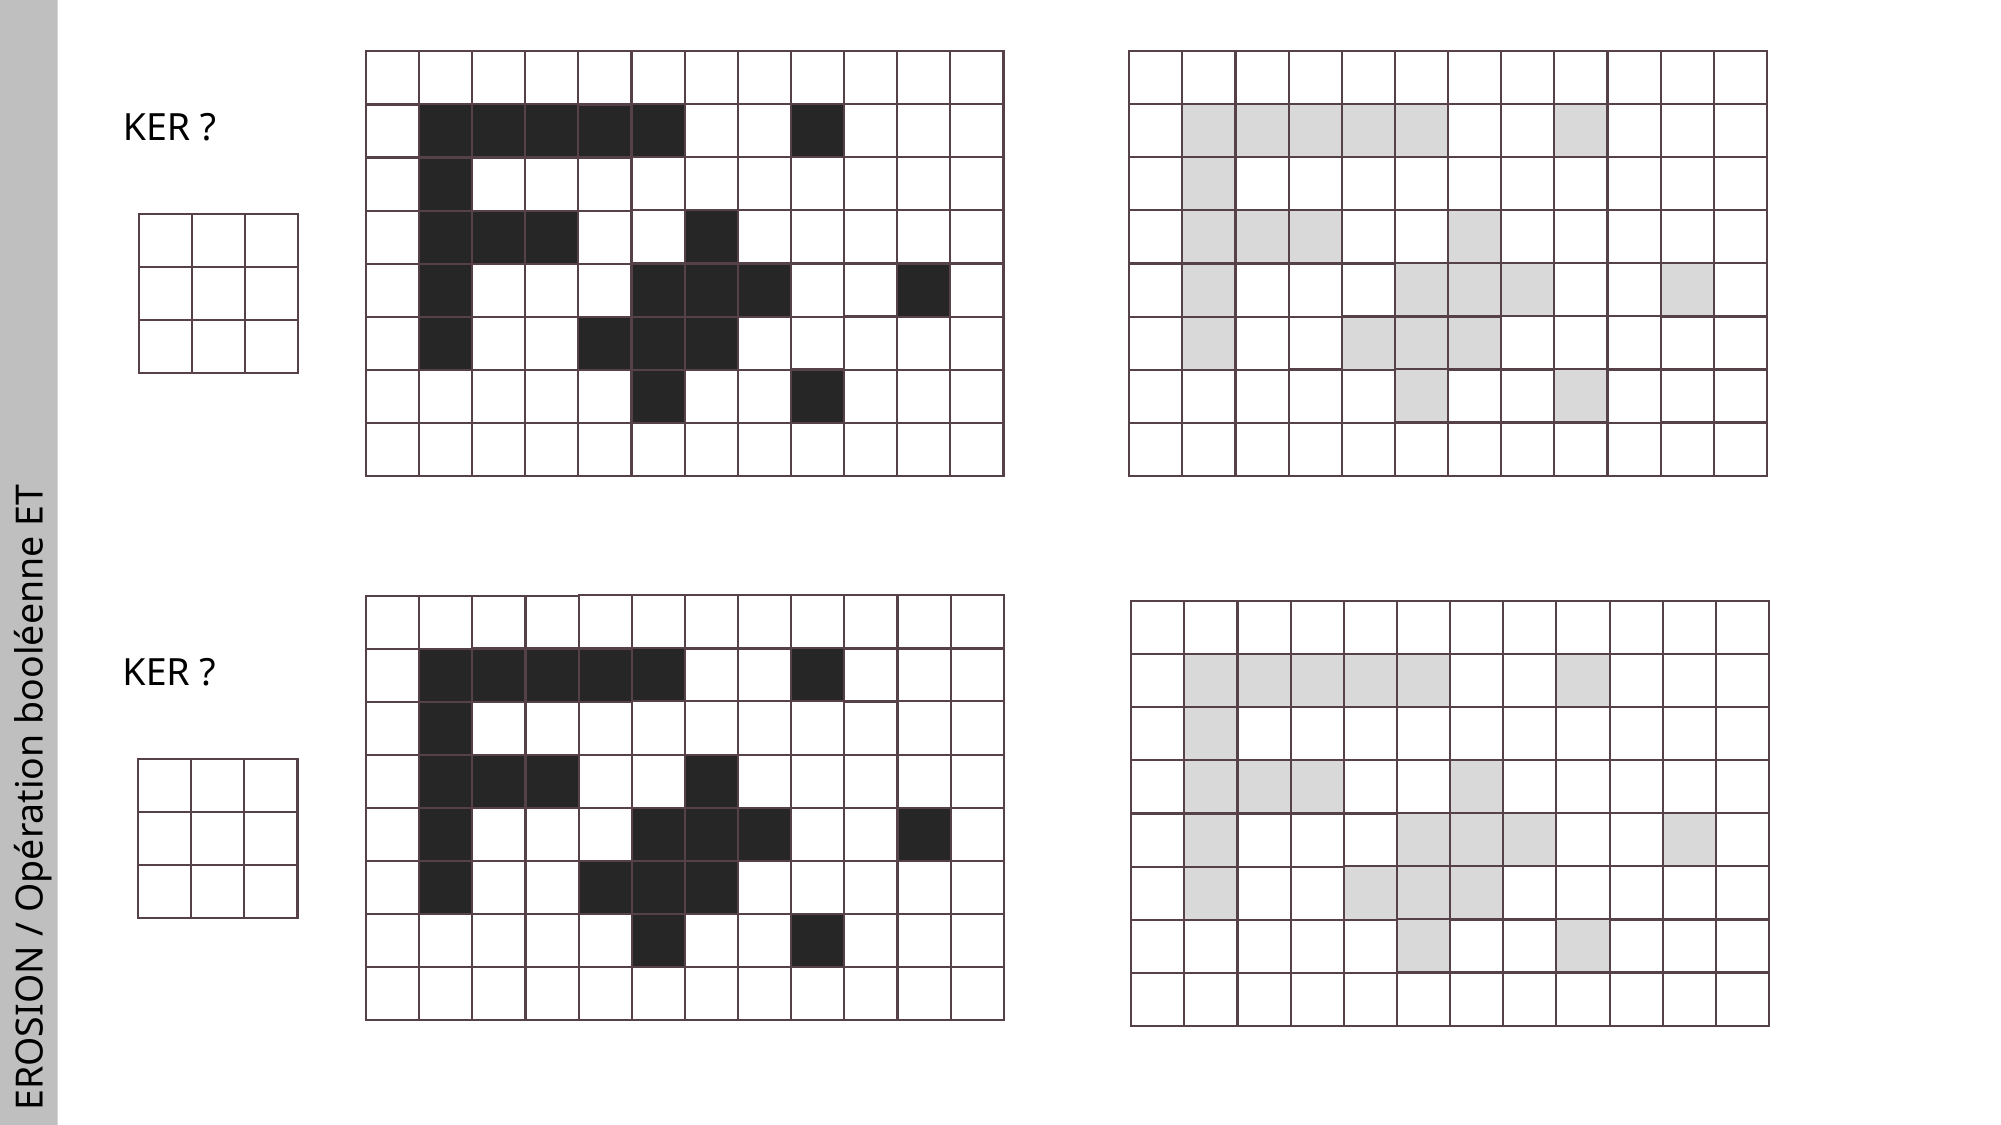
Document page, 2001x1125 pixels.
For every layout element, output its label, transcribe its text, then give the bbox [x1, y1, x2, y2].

text_box [1185, 813, 1237, 866]
text_box [243, 758, 299, 811]
text_box [137, 864, 192, 919]
text_box [420, 913, 471, 966]
text_box [1128, 369, 1183, 422]
text_box [1502, 759, 1555, 812]
text_box [686, 422, 737, 477]
text_box [1609, 50, 1660, 103]
text_box [1130, 600, 1185, 653]
text_box [1609, 369, 1660, 422]
text_box [1555, 865, 1611, 918]
text_box [1502, 918, 1555, 971]
text_box [790, 209, 845, 263]
text_box [952, 700, 1005, 754]
text_box [1449, 315, 1500, 368]
text_box [790, 700, 845, 754]
text_box [631, 754, 686, 807]
text_box [1449, 103, 1500, 156]
text_box [896, 156, 951, 209]
text_box [1345, 653, 1396, 706]
text_box [1609, 103, 1660, 156]
text_box [845, 700, 896, 754]
text_box [951, 369, 1005, 422]
text_box [737, 807, 790, 860]
text_box [1183, 422, 1234, 477]
text_box [1396, 865, 1451, 918]
text_box [1555, 653, 1611, 706]
text_box [790, 807, 845, 860]
text_box [845, 594, 896, 647]
text_box [1234, 103, 1288, 156]
text_box [1185, 600, 1237, 653]
text_box [845, 422, 896, 477]
text_box [952, 913, 1005, 966]
text_box [365, 210, 420, 263]
text_box [1611, 653, 1662, 706]
text_box [1128, 103, 1183, 156]
text_box [686, 369, 737, 422]
text_box [1717, 812, 1770, 865]
text_box [1611, 600, 1662, 653]
text_box [1500, 368, 1553, 422]
text_box [244, 319, 299, 374]
text_box [1345, 972, 1396, 1027]
text_box [1502, 865, 1555, 918]
text_box [137, 758, 192, 811]
text_box [580, 860, 631, 913]
text_box [1662, 759, 1717, 812]
text_box [471, 913, 524, 966]
text_box [845, 209, 896, 263]
text_box [579, 50, 631, 103]
text_box [1343, 422, 1394, 477]
text_box [1394, 368, 1449, 422]
text_box [686, 966, 737, 1021]
text_box [524, 422, 579, 477]
text_box [1396, 706, 1451, 759]
text_box [631, 103, 686, 156]
text_box [896, 369, 951, 422]
text_box [580, 701, 631, 754]
text_box [686, 807, 737, 860]
text_box [471, 754, 524, 807]
text_box [686, 103, 737, 156]
text_box [420, 50, 471, 103]
text_box [845, 860, 896, 913]
text_box [1553, 422, 1609, 477]
text_box [896, 209, 951, 263]
text_box [1288, 422, 1343, 477]
text_box [578, 594, 631, 648]
text_box [1185, 653, 1237, 706]
text_box [845, 754, 896, 807]
text_box [1660, 209, 1715, 262]
text_box [896, 50, 951, 103]
text_box [631, 263, 686, 316]
text_box [420, 595, 471, 648]
text_box [631, 860, 686, 913]
text_box [1288, 316, 1343, 368]
text_box [1130, 866, 1185, 919]
text_box [1183, 209, 1234, 263]
text_box [471, 263, 524, 316]
text_box [471, 595, 524, 647]
text_box [1234, 369, 1288, 422]
text_box [952, 647, 1005, 700]
text_box [1449, 262, 1500, 315]
text_box [737, 700, 790, 754]
text_box [524, 316, 579, 369]
text_box [631, 647, 686, 700]
text_box [1553, 156, 1609, 209]
text_box [1449, 368, 1500, 422]
text_box [631, 594, 686, 647]
text_box [1394, 103, 1449, 156]
text_box [192, 811, 243, 864]
text_box [1288, 103, 1343, 156]
text_box [845, 263, 896, 315]
text_box [471, 647, 524, 701]
text_box [1500, 262, 1553, 315]
text_box [737, 594, 790, 647]
text_box [686, 50, 737, 103]
text_box [790, 913, 845, 966]
text_box [631, 422, 686, 477]
text_box [1183, 50, 1234, 103]
text_box [471, 369, 524, 422]
text_box [1237, 866, 1290, 919]
text_box [1234, 263, 1288, 316]
text_box [1500, 50, 1553, 103]
text_box KER ? [107, 640, 300, 701]
text_box [365, 860, 420, 913]
text_box [790, 50, 845, 103]
text_box [896, 966, 952, 1021]
text_box [524, 701, 580, 754]
text_box [1185, 972, 1237, 1027]
text_box [1715, 368, 1768, 422]
text_box [1502, 706, 1555, 759]
text_box [790, 966, 845, 1021]
text_box [524, 369, 579, 422]
text_box [471, 807, 524, 860]
text_box [952, 754, 1005, 807]
text_box [790, 263, 845, 316]
text_box [1237, 653, 1290, 706]
text_box [1394, 50, 1449, 103]
text_box [1341, 315, 1394, 369]
text_box [951, 50, 1005, 103]
text_box [579, 156, 631, 210]
text_box [1128, 50, 1183, 103]
text_box [420, 966, 471, 1021]
text_box [737, 369, 790, 422]
text_box [580, 966, 631, 1021]
text_box [1502, 812, 1555, 865]
text_box [1394, 262, 1449, 315]
text_box [1555, 706, 1611, 759]
text_box [1128, 422, 1183, 477]
text_box [1288, 209, 1343, 263]
text_box [1396, 759, 1451, 812]
text_box [631, 156, 686, 209]
text_box [1128, 316, 1183, 369]
text_box [244, 266, 299, 319]
text_box [631, 807, 686, 860]
text_box [580, 648, 631, 701]
text_box [524, 103, 579, 156]
text_box [631, 369, 686, 422]
text_box [365, 369, 420, 422]
text_box [631, 700, 686, 754]
text_box [1662, 971, 1717, 1027]
text_box [138, 266, 193, 319]
text_box [1128, 156, 1183, 209]
text_box [1237, 600, 1290, 653]
text_box [1130, 706, 1185, 759]
text_box [1449, 209, 1500, 262]
text_box [420, 210, 471, 263]
text_box [737, 860, 790, 913]
text_box [1290, 653, 1345, 706]
text_box [580, 913, 631, 966]
text_box [1290, 972, 1345, 1027]
text_box [1394, 209, 1449, 262]
text_box [365, 754, 420, 807]
text_box [1290, 759, 1345, 813]
text_box [737, 422, 790, 477]
text_box [365, 913, 420, 966]
text_box [1609, 262, 1660, 315]
text_box [524, 595, 580, 647]
text_box [1128, 263, 1183, 316]
text_box [471, 966, 524, 1021]
text_box [365, 807, 420, 860]
text_box [1660, 50, 1715, 103]
text_box [845, 913, 896, 966]
text_box [1130, 759, 1185, 813]
text_box [790, 422, 845, 477]
text_box [1130, 813, 1185, 866]
text_box [1396, 812, 1451, 865]
text_box [951, 263, 1005, 316]
text_box [420, 754, 471, 807]
text_box [420, 648, 471, 701]
text_box [686, 860, 737, 913]
text_box [365, 50, 420, 103]
text_box [1288, 263, 1343, 316]
text_box [1237, 919, 1290, 972]
text_box [686, 316, 737, 369]
text_box [1185, 866, 1237, 919]
text_box [1553, 315, 1609, 368]
text_box [737, 156, 790, 209]
text_box [1502, 971, 1555, 1027]
text_box [845, 156, 896, 209]
text_box [631, 316, 686, 369]
text_box [524, 210, 579, 263]
text_box [580, 807, 631, 860]
text_box [1396, 971, 1451, 1027]
text_box [1555, 759, 1611, 812]
text_box [845, 103, 896, 156]
text_box [1290, 706, 1345, 759]
text_box [1288, 368, 1343, 422]
text_box [1290, 866, 1345, 919]
text_box [365, 156, 420, 210]
text_box [1553, 262, 1609, 315]
text_box [1130, 919, 1185, 972]
text_box [1343, 50, 1394, 103]
text_box [365, 966, 420, 1021]
text_box [686, 156, 737, 209]
text_box [1611, 919, 1662, 971]
text_box [1611, 865, 1662, 919]
text_box [420, 701, 471, 754]
text_box [192, 758, 243, 811]
text_box [1288, 156, 1343, 209]
text_box [1345, 600, 1396, 653]
text_box [631, 209, 686, 263]
text_box [420, 422, 471, 477]
text_box [1717, 706, 1770, 759]
text_box [896, 263, 951, 316]
text_box [1130, 972, 1185, 1027]
text_box [790, 647, 845, 700]
text_box [1343, 209, 1394, 263]
text_box [1660, 422, 1715, 477]
text_box [1183, 156, 1234, 209]
text_box [471, 316, 524, 369]
text_box [686, 754, 737, 807]
text_box [1234, 209, 1288, 263]
text_box [1553, 50, 1609, 103]
text_box [1715, 315, 1768, 368]
text_box [737, 263, 790, 316]
text_box [580, 754, 631, 807]
text_box [686, 700, 737, 754]
text_box [1183, 263, 1234, 316]
text_box [193, 266, 244, 319]
text_box [365, 103, 420, 156]
text_box [790, 156, 845, 209]
text_box [1715, 422, 1768, 477]
text_box [845, 50, 896, 103]
text_box [1234, 156, 1288, 209]
text_box [1234, 316, 1288, 369]
text_box [845, 966, 896, 1021]
text_box [1717, 759, 1770, 812]
text_box [1662, 600, 1717, 653]
text_box [1500, 422, 1553, 477]
text_box [843, 315, 896, 369]
text_box [737, 316, 790, 369]
text_box [1396, 600, 1451, 653]
text_box [420, 103, 471, 156]
text_box [1611, 812, 1662, 865]
text_box [193, 319, 244, 374]
text_box [1717, 600, 1770, 653]
text_box [951, 209, 1005, 263]
text_box [845, 369, 896, 422]
text_box [579, 263, 631, 316]
text_box [1345, 813, 1396, 865]
text_box [790, 368, 845, 422]
text_box [845, 807, 896, 860]
text_box [1343, 865, 1396, 919]
text_box [420, 263, 471, 316]
text_box [365, 648, 420, 701]
text_box [1555, 600, 1611, 653]
text_box [1290, 600, 1345, 653]
text_box [420, 156, 471, 210]
text_box [1717, 865, 1770, 918]
text_box [737, 50, 790, 103]
text_box [524, 156, 579, 210]
text_box [193, 213, 244, 266]
text_box [631, 966, 686, 1021]
text_box [365, 263, 420, 316]
text_box [737, 209, 790, 263]
text_box [1183, 103, 1234, 156]
text_box [1555, 812, 1611, 865]
text_box [1500, 156, 1553, 209]
text_box [471, 50, 524, 103]
text_box [896, 700, 952, 754]
text_box [524, 754, 580, 807]
text_box [365, 595, 420, 648]
text_box [1451, 812, 1502, 865]
text_box [1555, 918, 1611, 971]
text_box [1234, 422, 1288, 477]
text_box [631, 913, 686, 966]
text_box [1396, 653, 1451, 706]
text_box [1662, 918, 1717, 971]
text_box [1662, 812, 1717, 865]
text_box [365, 701, 420, 754]
text_box [737, 966, 790, 1021]
text_box [1500, 315, 1553, 368]
text_box EROSION / Opération booléenne ET [0, 0, 58, 1125]
text_box [737, 754, 790, 807]
text_box [1715, 262, 1768, 315]
text_box [951, 103, 1005, 156]
text_box [951, 316, 1005, 369]
text_box [1611, 971, 1662, 1027]
text_box [896, 316, 951, 369]
text_box [1185, 706, 1237, 759]
text_box [1394, 422, 1449, 477]
text_box [1717, 653, 1770, 706]
text_box [524, 50, 579, 103]
text_box [952, 807, 1005, 860]
text_box [1660, 315, 1715, 368]
text_box [1345, 759, 1396, 813]
text_box [243, 864, 299, 919]
text_box [1609, 156, 1660, 209]
text_box [471, 860, 524, 913]
text_box [1343, 369, 1394, 422]
text_box [1451, 918, 1502, 971]
text_box [737, 103, 790, 156]
text_box [1396, 918, 1451, 971]
text_box [471, 210, 524, 263]
text_box [471, 103, 524, 156]
text_box [896, 103, 951, 156]
text_box [896, 422, 951, 477]
text_box [1449, 156, 1500, 209]
text_box [952, 860, 1005, 913]
text_box [243, 811, 299, 864]
text_box [1394, 156, 1449, 209]
text_box [1451, 653, 1502, 706]
text_box [1290, 919, 1345, 972]
text_box [686, 263, 737, 316]
text_box [579, 369, 631, 422]
text_box [952, 966, 1005, 1021]
text_box [686, 647, 737, 700]
text_box [192, 864, 243, 919]
text_box [1237, 706, 1290, 759]
text_box [1660, 368, 1715, 422]
text_box [1715, 156, 1768, 209]
text_box [1715, 103, 1768, 156]
text_box [1128, 209, 1183, 263]
text_box [1555, 971, 1611, 1027]
text_box [1611, 706, 1662, 759]
text_box [1130, 653, 1185, 706]
text_box [1449, 422, 1500, 477]
text_box [579, 210, 631, 263]
text_box [1553, 368, 1609, 422]
text_box [1343, 263, 1394, 315]
text_box [1662, 653, 1717, 706]
text_box [686, 913, 737, 966]
text_box [471, 422, 524, 477]
text_box [845, 647, 896, 700]
text_box [1185, 919, 1237, 972]
text_box [1343, 103, 1394, 156]
text_box [951, 156, 1005, 209]
text_box [1451, 600, 1502, 653]
text_box [1500, 103, 1553, 156]
text_box [1609, 209, 1660, 262]
text_box [1183, 369, 1234, 422]
text_box [896, 860, 952, 913]
text_box [471, 156, 524, 210]
text_box [1662, 865, 1717, 918]
text_box [1662, 706, 1717, 759]
text_box [1288, 50, 1343, 103]
text_box [790, 594, 845, 647]
text_box [524, 913, 580, 966]
text_box [1715, 50, 1768, 103]
text_box [1660, 103, 1715, 156]
text_box [1502, 653, 1555, 706]
text_box [579, 422, 631, 477]
text_box [1609, 422, 1660, 477]
text_box [579, 316, 631, 369]
text_box [1237, 759, 1290, 813]
text_box [1449, 50, 1500, 103]
text_box [1451, 706, 1502, 759]
text_box [737, 647, 790, 700]
text_box [1185, 759, 1237, 813]
text_box [1290, 813, 1345, 866]
text_box [420, 860, 471, 913]
text_box [1451, 759, 1502, 812]
text_box [420, 369, 471, 422]
text_box [896, 647, 952, 700]
text_box [1234, 50, 1288, 103]
text_box [524, 807, 580, 860]
text_box [790, 860, 845, 913]
text_box [1500, 209, 1553, 262]
text_box [524, 263, 579, 316]
text_box [1237, 972, 1290, 1027]
text_box [1183, 316, 1234, 369]
text_box [790, 103, 845, 156]
text_box [686, 594, 737, 647]
text_box [420, 316, 471, 369]
text_box [790, 316, 845, 368]
text_box [138, 319, 193, 374]
text_box [896, 913, 952, 966]
text_box [1553, 103, 1609, 156]
text_box [1451, 971, 1502, 1027]
text_box [896, 807, 952, 860]
text_box [524, 966, 580, 1021]
text_box [1553, 209, 1609, 262]
text_box [1502, 600, 1555, 653]
text_box [686, 209, 737, 263]
text_box [1660, 156, 1715, 209]
text_box [1345, 919, 1396, 972]
text_box [1394, 315, 1449, 368]
text_box [138, 213, 193, 266]
text_box [137, 811, 192, 864]
text_box [420, 807, 471, 860]
text_box [1345, 706, 1396, 759]
text_box [1717, 971, 1770, 1027]
text_box [1715, 209, 1768, 262]
text_box [952, 594, 1005, 647]
text_box [1717, 918, 1770, 971]
text_box [365, 422, 420, 477]
text_box [524, 647, 580, 701]
text_box KER ? [108, 96, 300, 156]
text_box [365, 316, 420, 369]
text_box [1609, 315, 1660, 369]
text_box [896, 754, 952, 807]
text_box [631, 50, 686, 103]
text_box [737, 913, 790, 966]
text_box [1611, 759, 1662, 812]
text_box [1343, 156, 1394, 209]
text_box [790, 754, 845, 807]
text_box [896, 594, 952, 647]
text_box [471, 701, 524, 754]
text_box [579, 103, 631, 156]
text_box [1660, 262, 1715, 315]
text_box [951, 422, 1005, 477]
text_box [244, 213, 299, 266]
text_box [1237, 813, 1290, 866]
text_box [524, 860, 580, 913]
text_box [1451, 865, 1502, 918]
